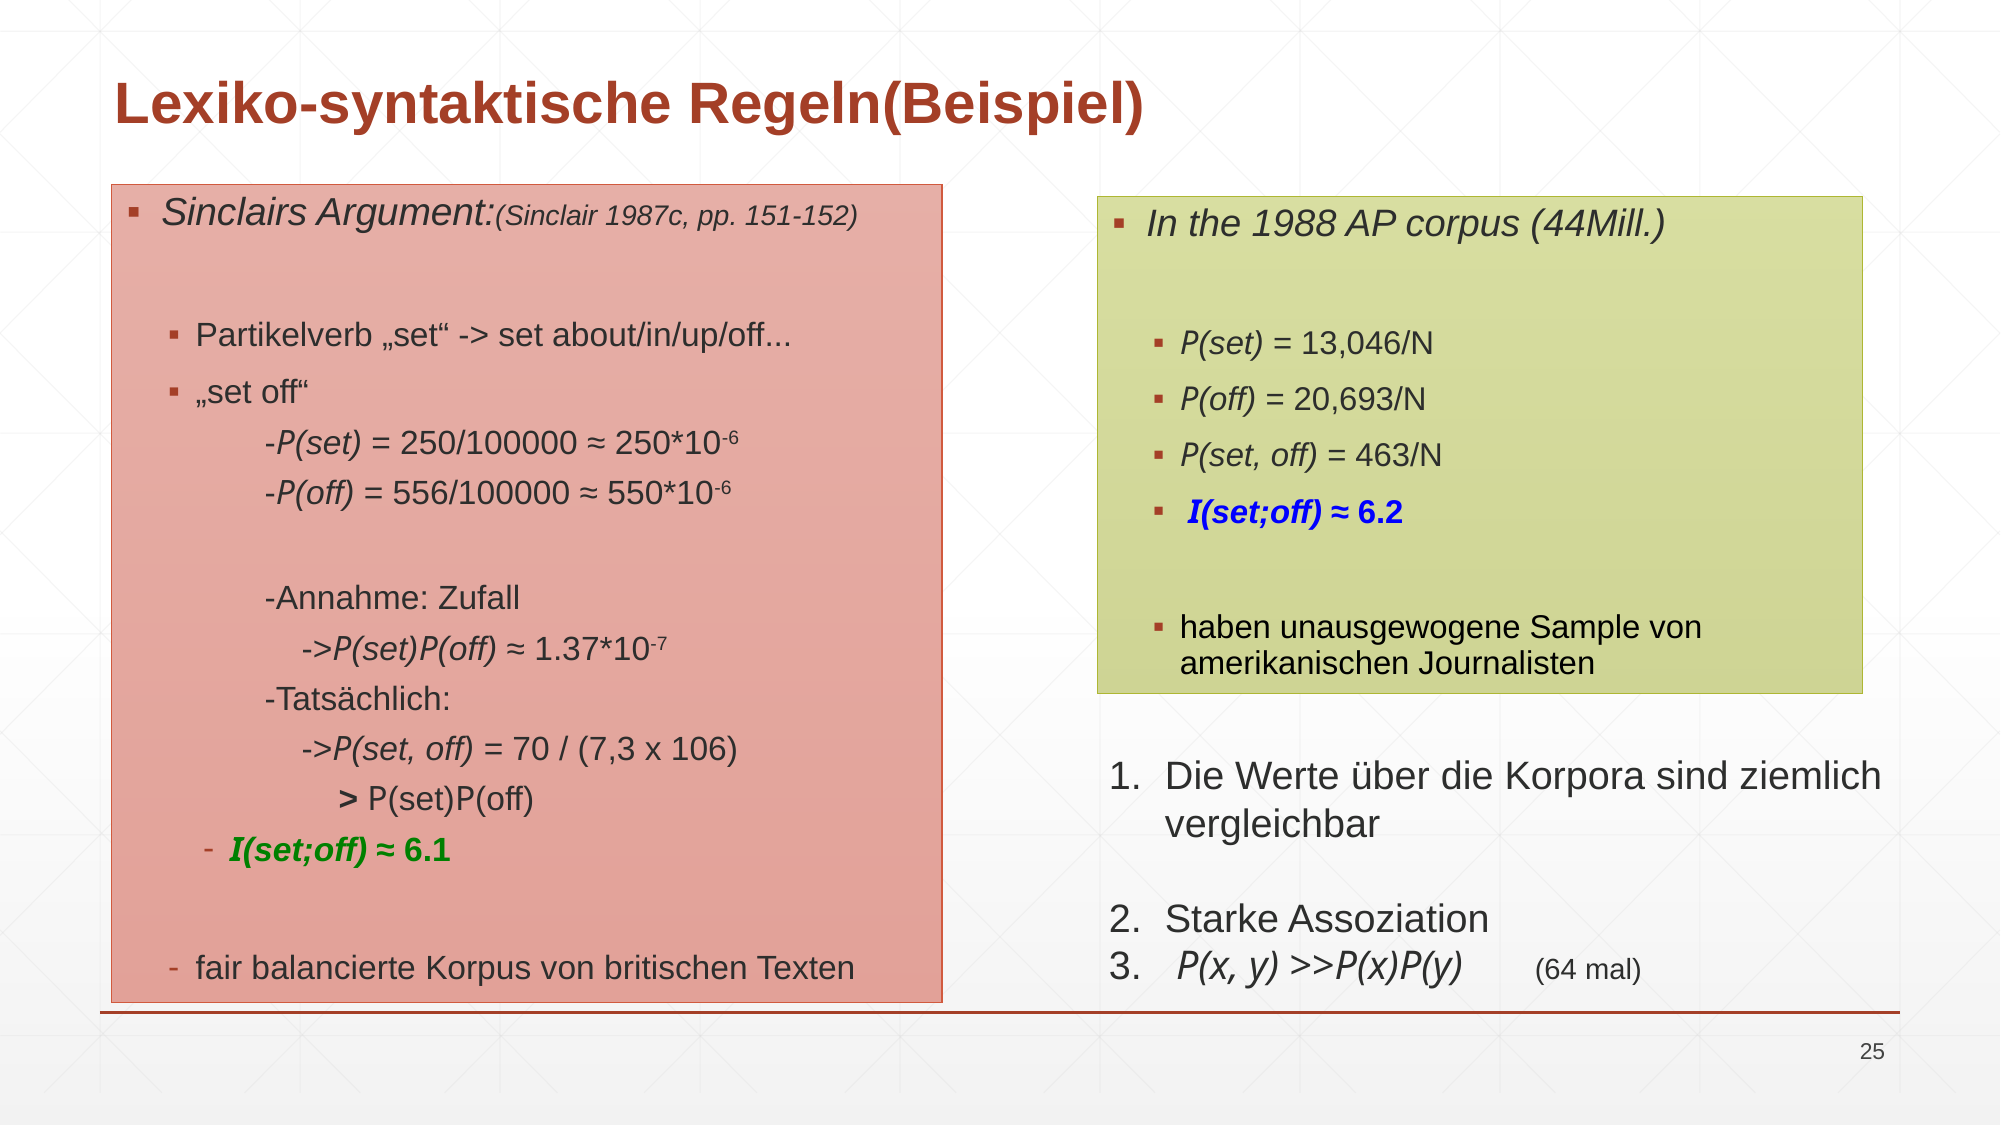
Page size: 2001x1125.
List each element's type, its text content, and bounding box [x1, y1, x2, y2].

title Lexiko-syntaktische Regeln(Beispiel) [99, 43, 1900, 144]
list In the 1988 AP corpus (44Mill.) P(set) = 13,046/N P(off) = 20,693/N P(set, off) = 463/N I(set;off) ≈ 6.2 haben unausgewogene Sample von amerikanischen Journalisten [1097, 196, 1863, 694]
slide_number 25 [1749, 1031, 1901, 1069]
list Sinclairs Argument:(Sinclair 1987c, pp. 151-152) Partikelverb „set“ -> set about/in/up/off... „set off“ -P(set) = 250/100000 ≈ 250*10-6 -P(off) = 556/100000 ≈ 550*10-6 -Annahme: Zufall ->P(set)P(off) ≈ 1.37*10-7 -Tatsächlich: ->P(set, off) = 70 / (7,3 x 106) > P(set)P(off) I(set;off) ≈ 6.1 fair balancierte Korpus von britischen Texten [111, 184, 943, 1003]
text_box Die Werte über die Korpora sind ziemlich vergleichbar Starke Assoziation P(x, y) >>P(x)P(y) (64 mal) [1093, 742, 1912, 995]
